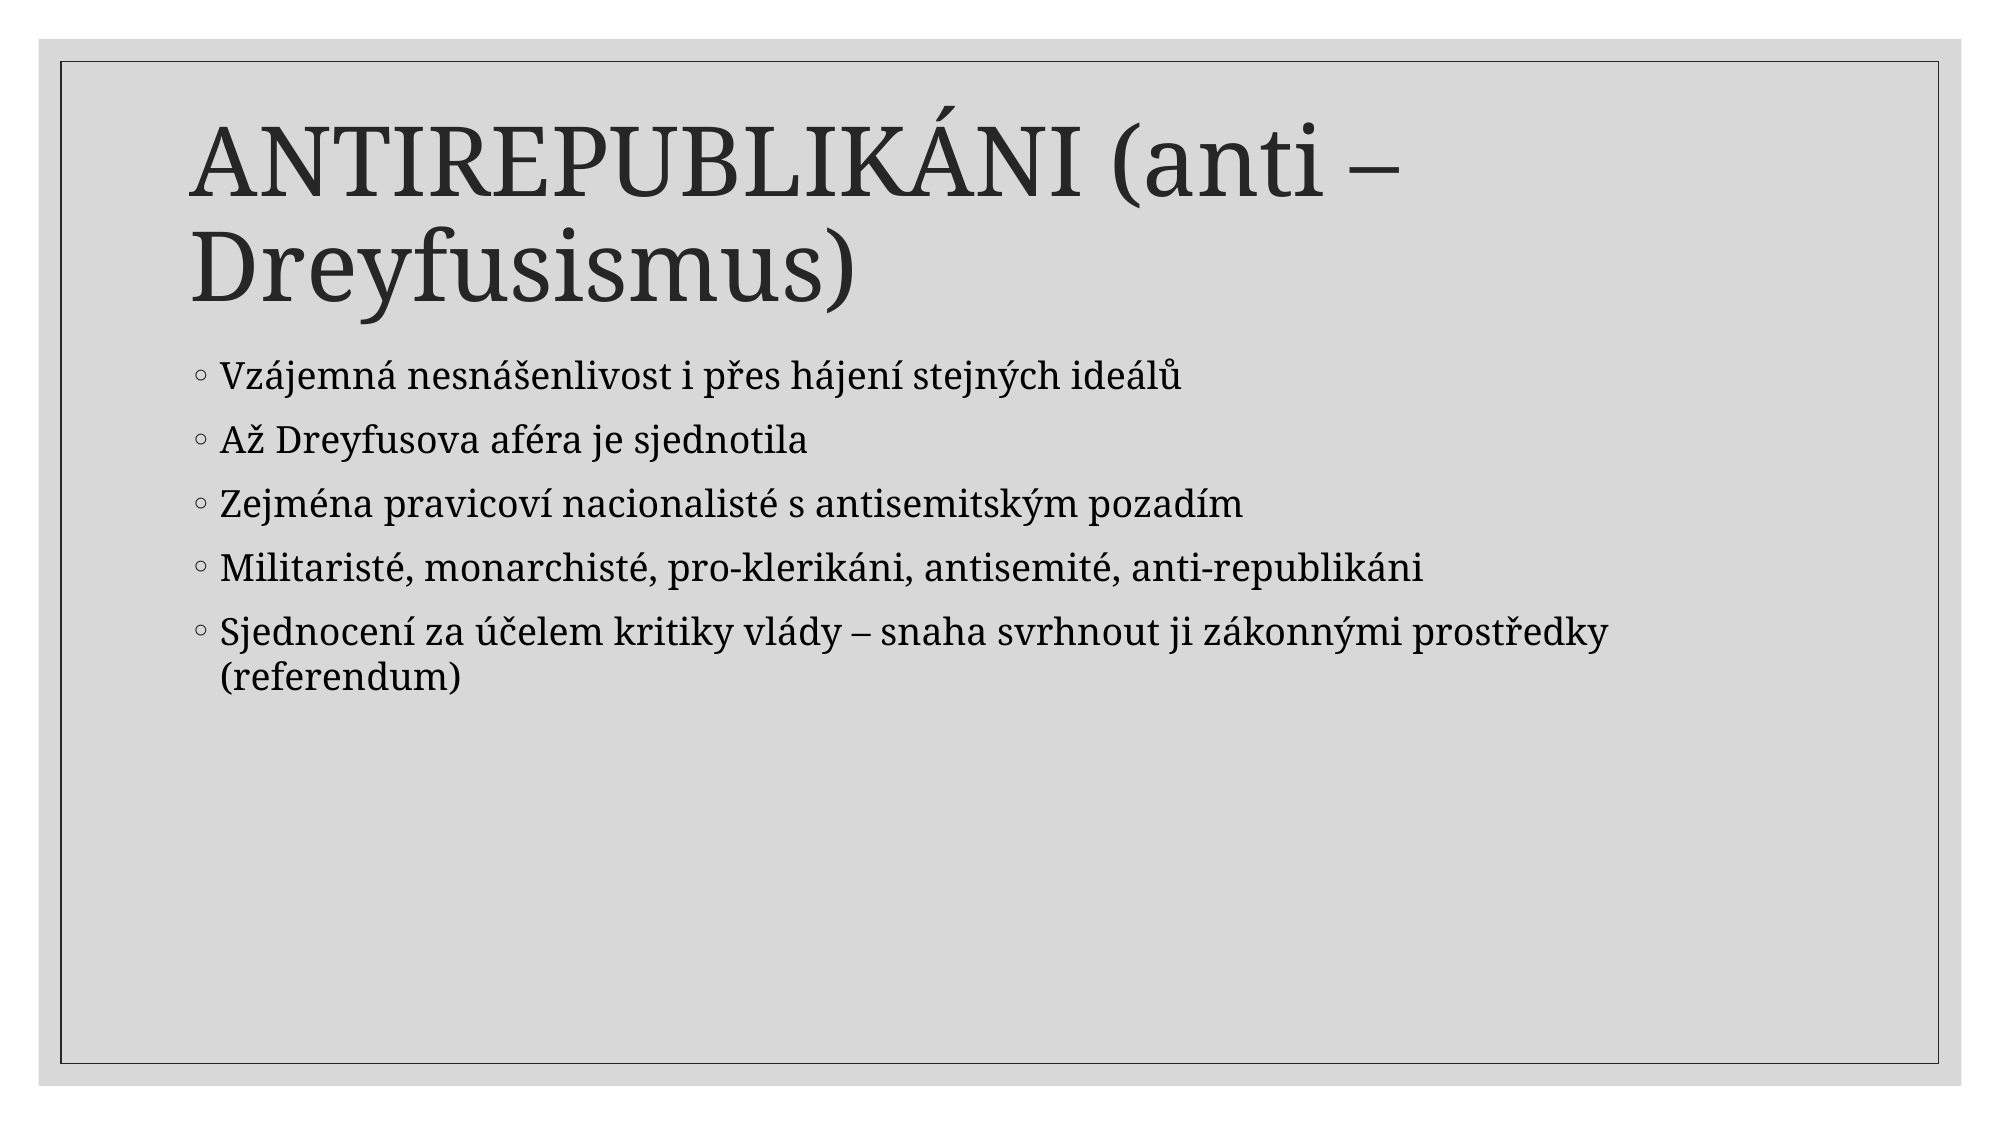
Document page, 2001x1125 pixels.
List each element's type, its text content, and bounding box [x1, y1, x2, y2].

title ANTIREPUBLIKÁNI (anti – Dreyfusismus) [174, 105, 1825, 331]
list Vzájemná nesnášenlivost i přes hájení stejných ideálů Až Dreyfusova aféra je sjednotila Zejména pravicoví nacionalisté s antisemitským pozadím Militaristé, monarchisté, pro-klerikáni, antisemité, anti-republikáni Sjednocení za účelem kritiky vlády – snaha svrhnout ji zákonnými prostředky (referendum) [174, 345, 1825, 977]
